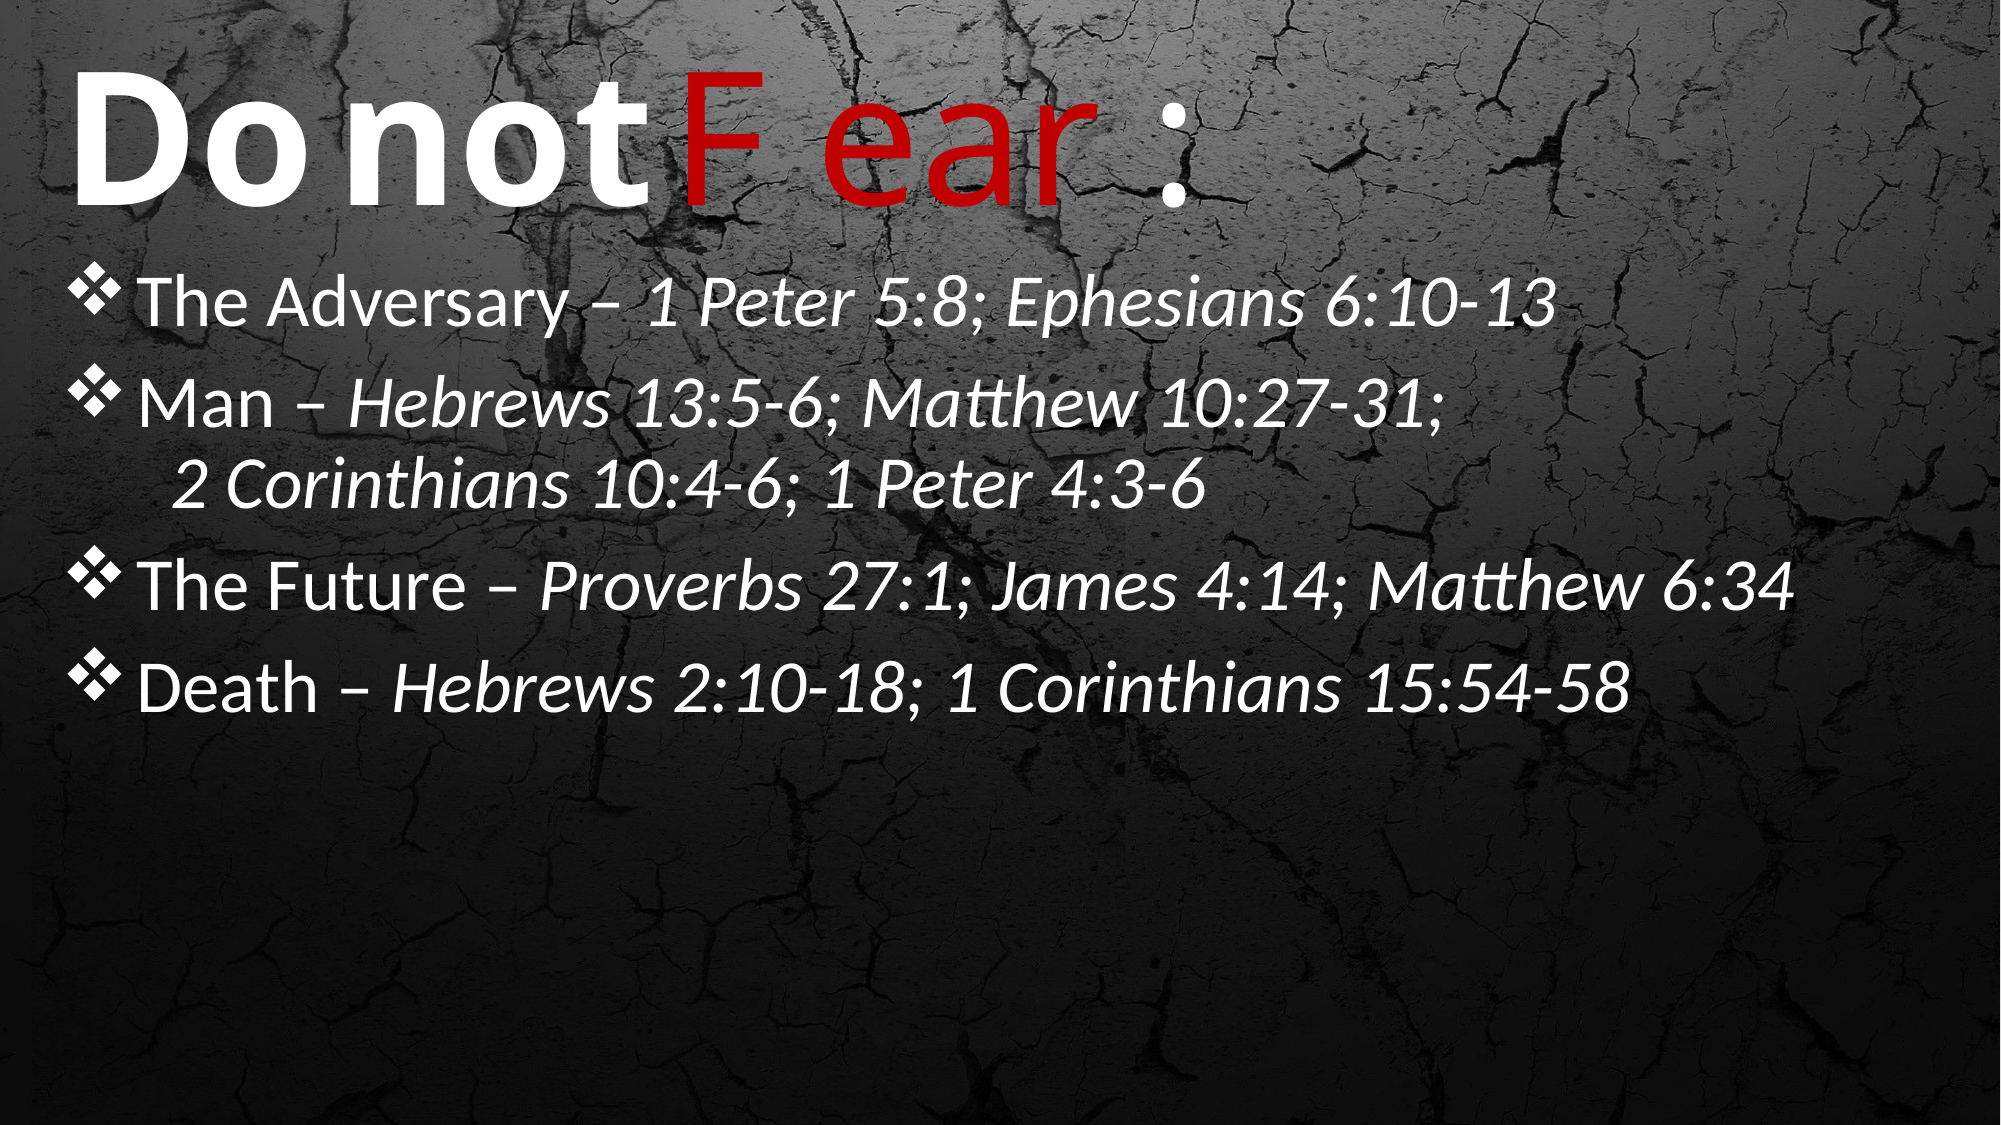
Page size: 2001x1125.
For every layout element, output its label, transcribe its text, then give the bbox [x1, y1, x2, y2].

list The Adversary – 1 Peter 5:8; Ephesians 6:10-13 Man – Hebrews 13:5-6; Matthew 10:27-31; 2 Corinthians 10:4-6; 1 Peter 4:3-6 The Future – Proverbs 27:1; James 4:14; Matthew 6:34 Death – Hebrews 2:10-18; 1 Corinthians 15:54-58 [46, 253, 1954, 1066]
title Do not F ear : [46, 36, 1954, 253]
picture [0, 0, 2001, 1125]
